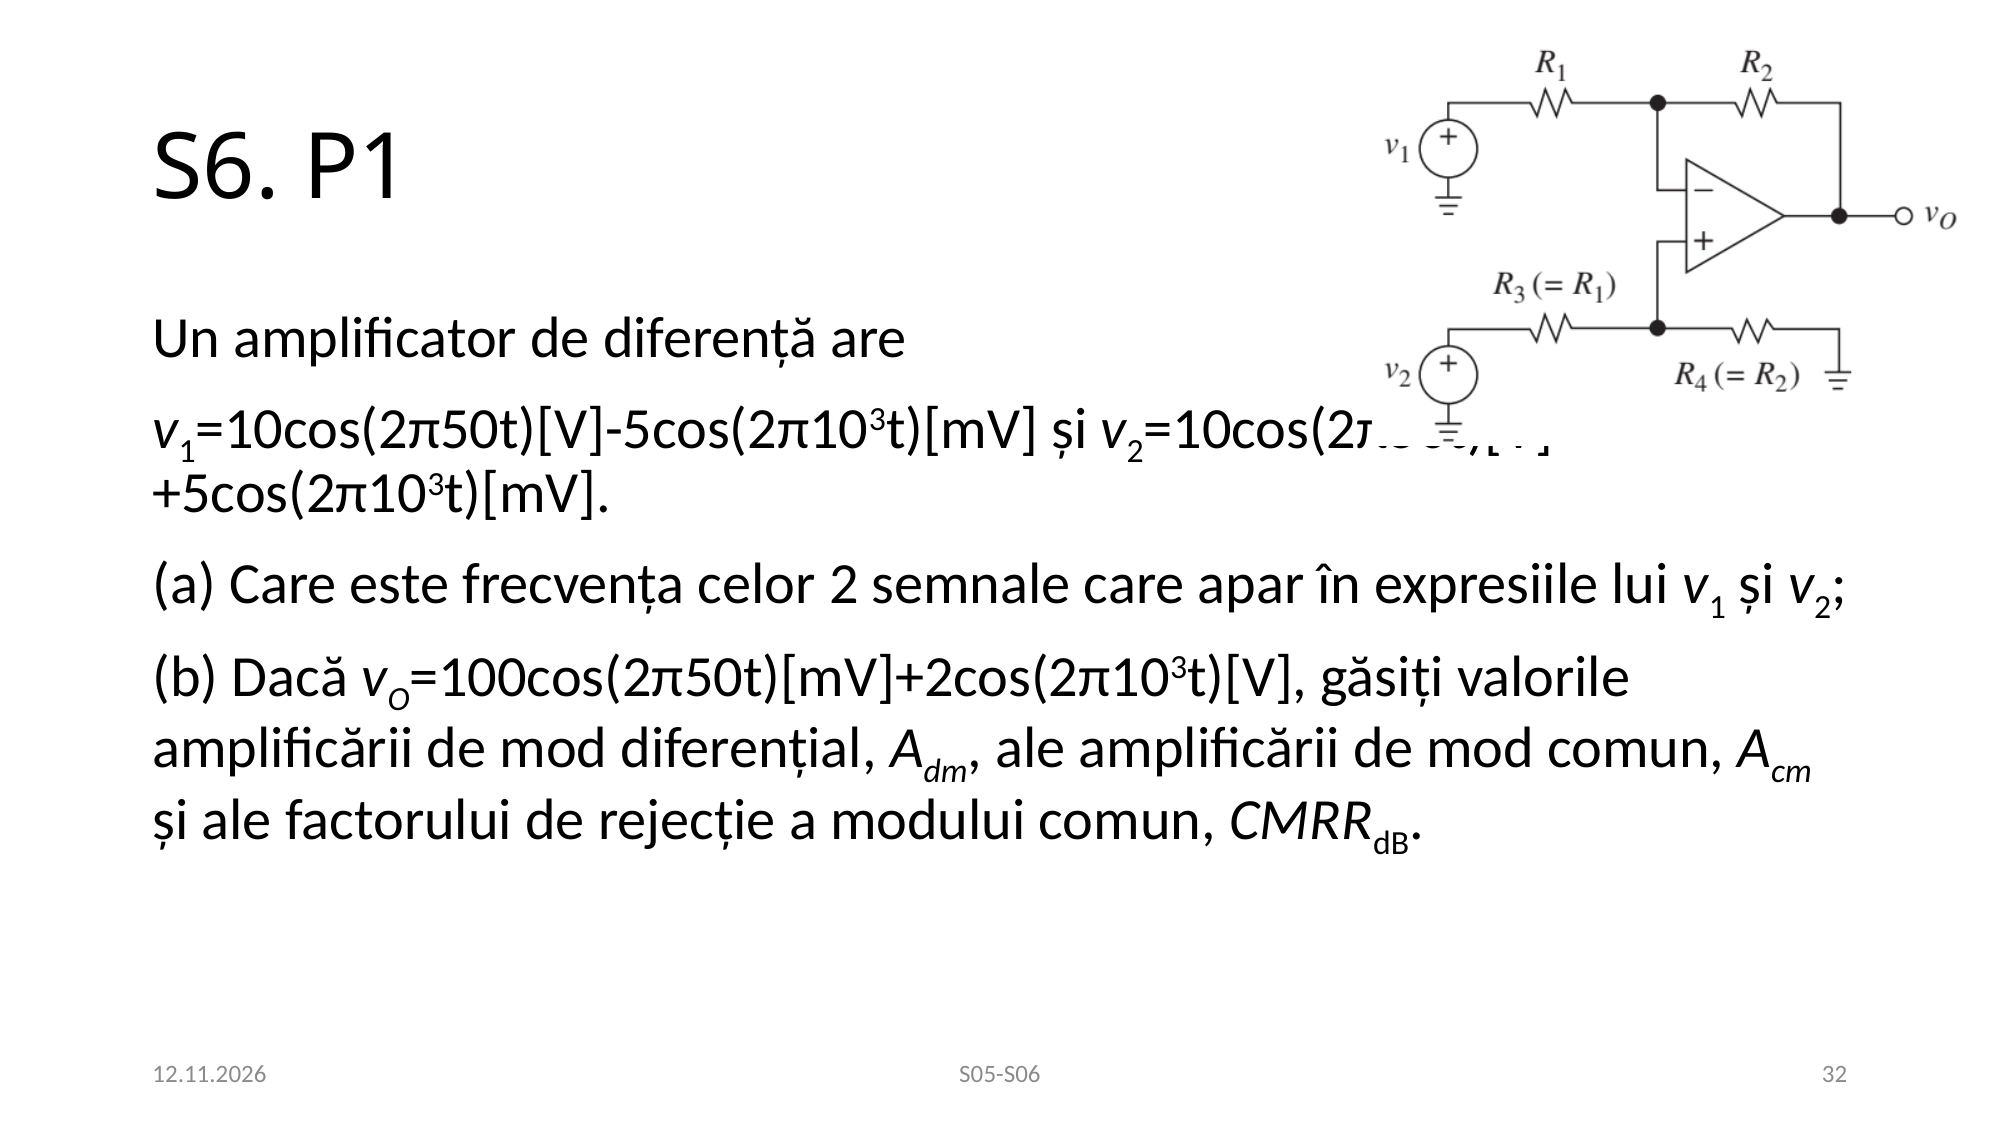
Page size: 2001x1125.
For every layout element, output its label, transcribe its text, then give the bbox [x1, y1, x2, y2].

title S6. P1 [137, 59, 1371, 278]
footer S05-S06 [662, 1042, 1338, 1103]
slide_number 32 [1412, 1042, 1863, 1103]
list Un amplificator de diferență are v1=10cos(2π50t)[V]-5cos(2π103t)[mV] și v2=10cos(2π50t)[V]+5cos(2π103t)[mV]. (a) Care este frecvența celor 2 semnale care apar în expresiile lui v1 și v2; (b) Dacă vO=100cos(2π50t)[mV]+2cos(2π103t)[V], găsiți valorile amplificării de mod diferențial, Adm, ale amplificării de mod comun, Acm și ale factorului de rejecție a modului comun, CMRRdB. [137, 299, 1863, 1014]
picture [1371, 31, 1967, 446]
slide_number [137, 1042, 588, 1103]
